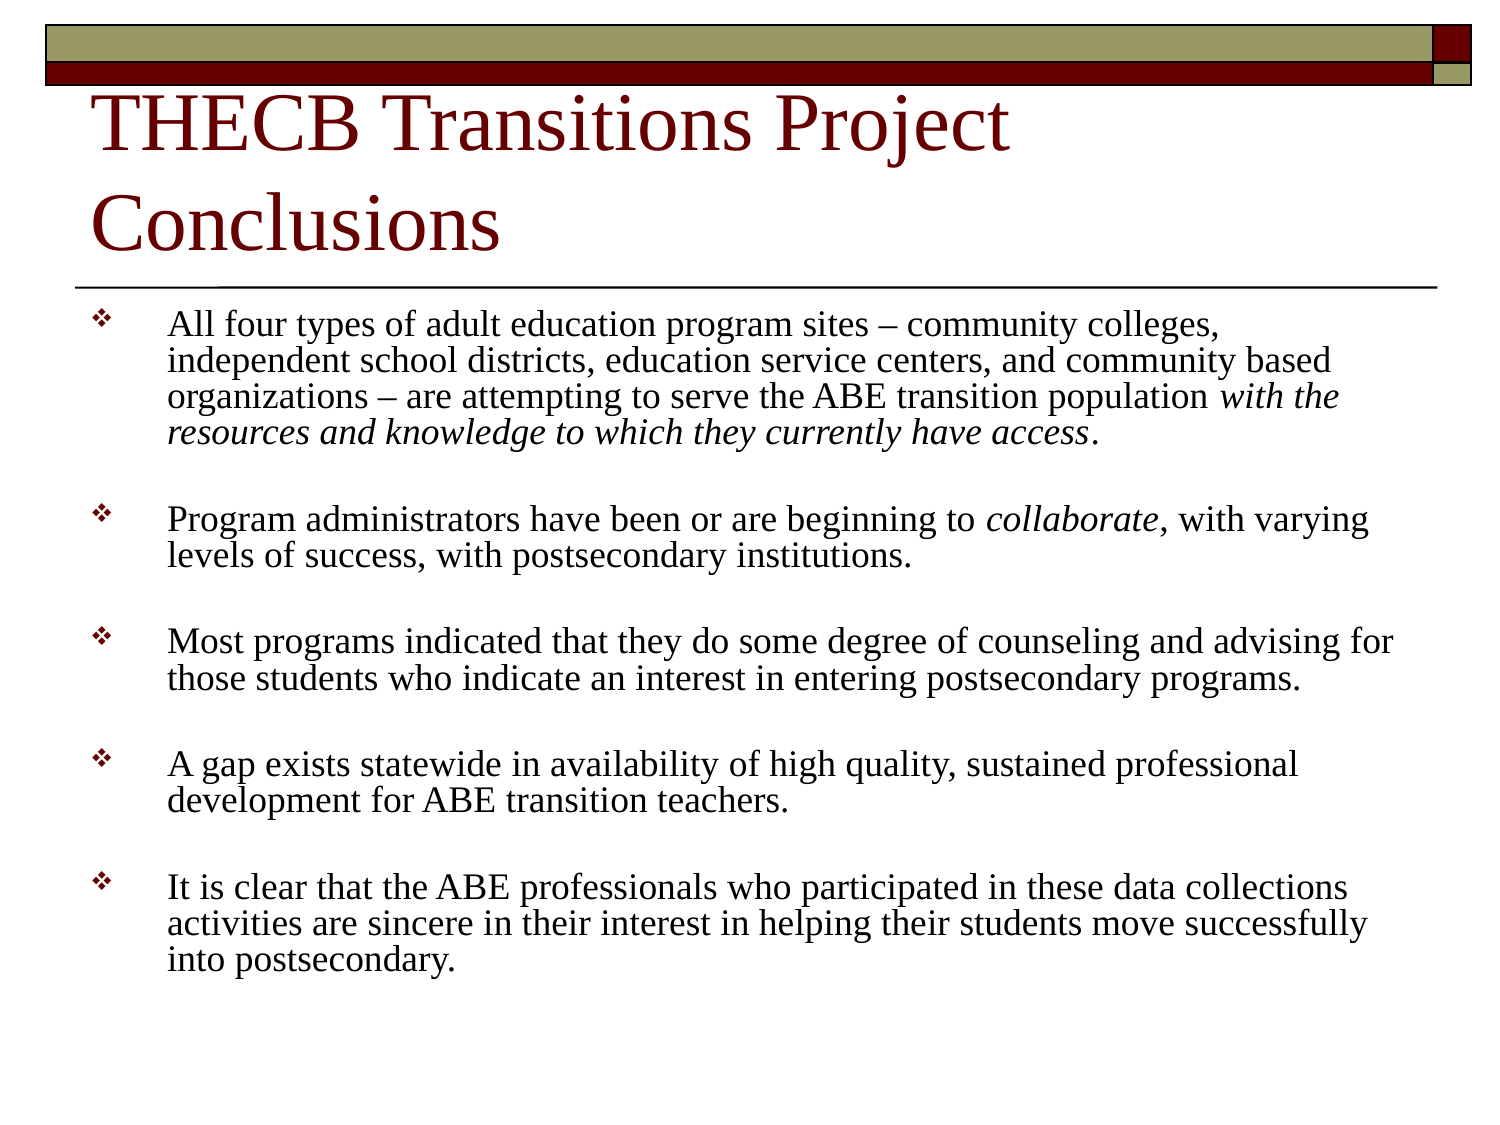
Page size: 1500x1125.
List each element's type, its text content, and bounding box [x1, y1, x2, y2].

title THECB Transitions Project Conclusions [74, 87, 1426, 276]
list All four types of adult education program sites – community colleges, independent school districts, education service centers, and community based organizations – are attempting to serve the ABE transition population with the resources and knowledge to which they currently have access. Program administrators have been or are beginning to collaborate, with varying levels of success, with postsecondary institutions. Most programs indicated that they do some degree of counseling and advising for those students who indicate an interest in entering postsecondary programs. A gap exists statewide in availability of high quality, sustained professional development for ABE transition teachers. It is clear that the ABE professionals who participated in these data collections activities are sincere in their interest in helping their students move successfully into postsecondary. [74, 299, 1426, 1051]
